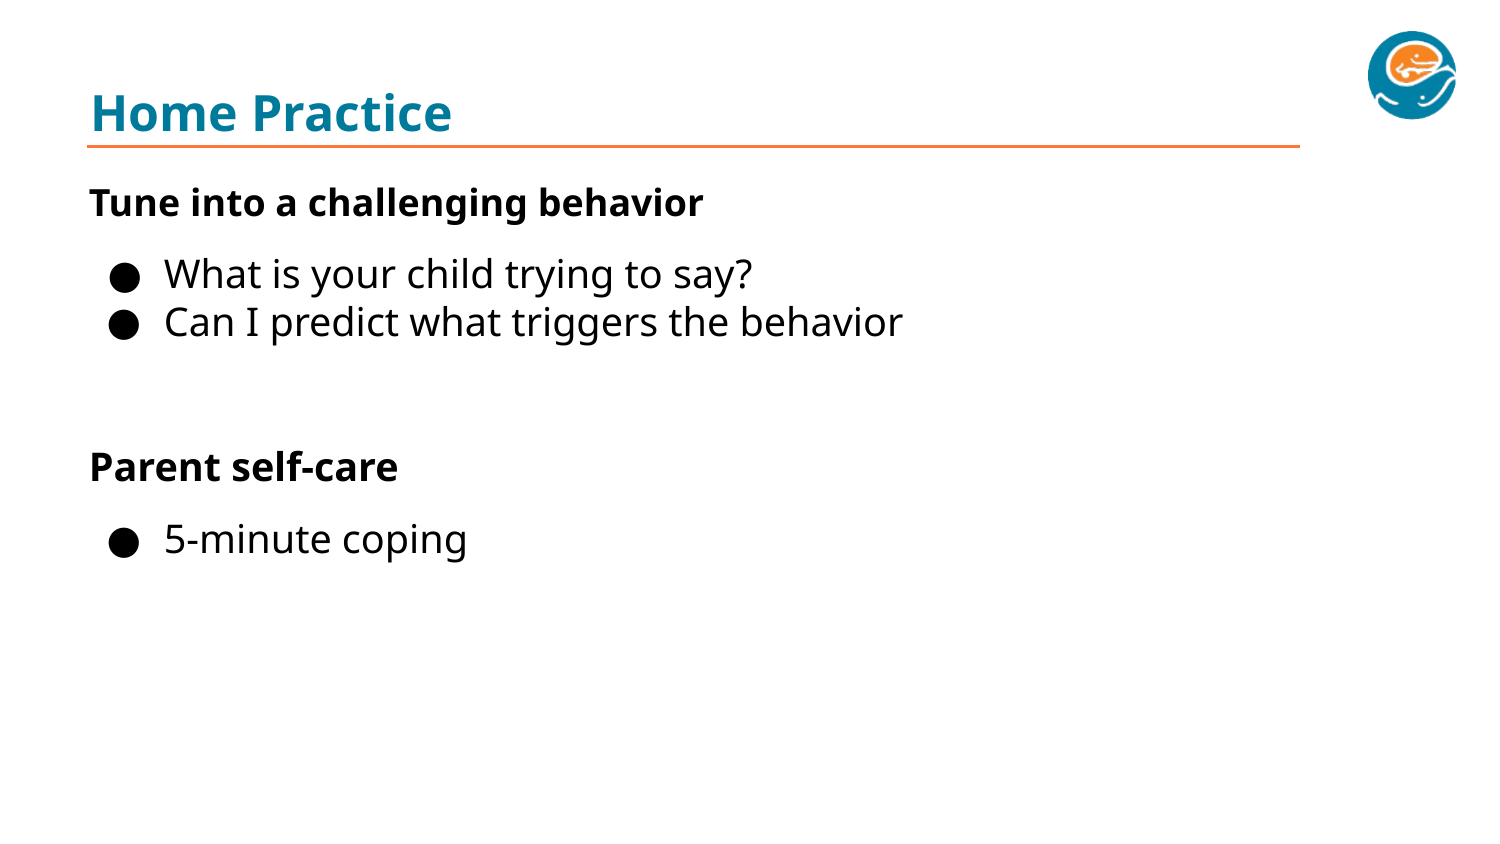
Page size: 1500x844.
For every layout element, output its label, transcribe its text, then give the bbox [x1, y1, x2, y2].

picture [1366, 23, 1463, 128]
list Home Practice [75, 58, 1101, 134]
list Tune into a challenging behavior What is your child trying to say? Can I predict what triggers the behavior Parent self-care 5-minute coping [73, 171, 1338, 835]
